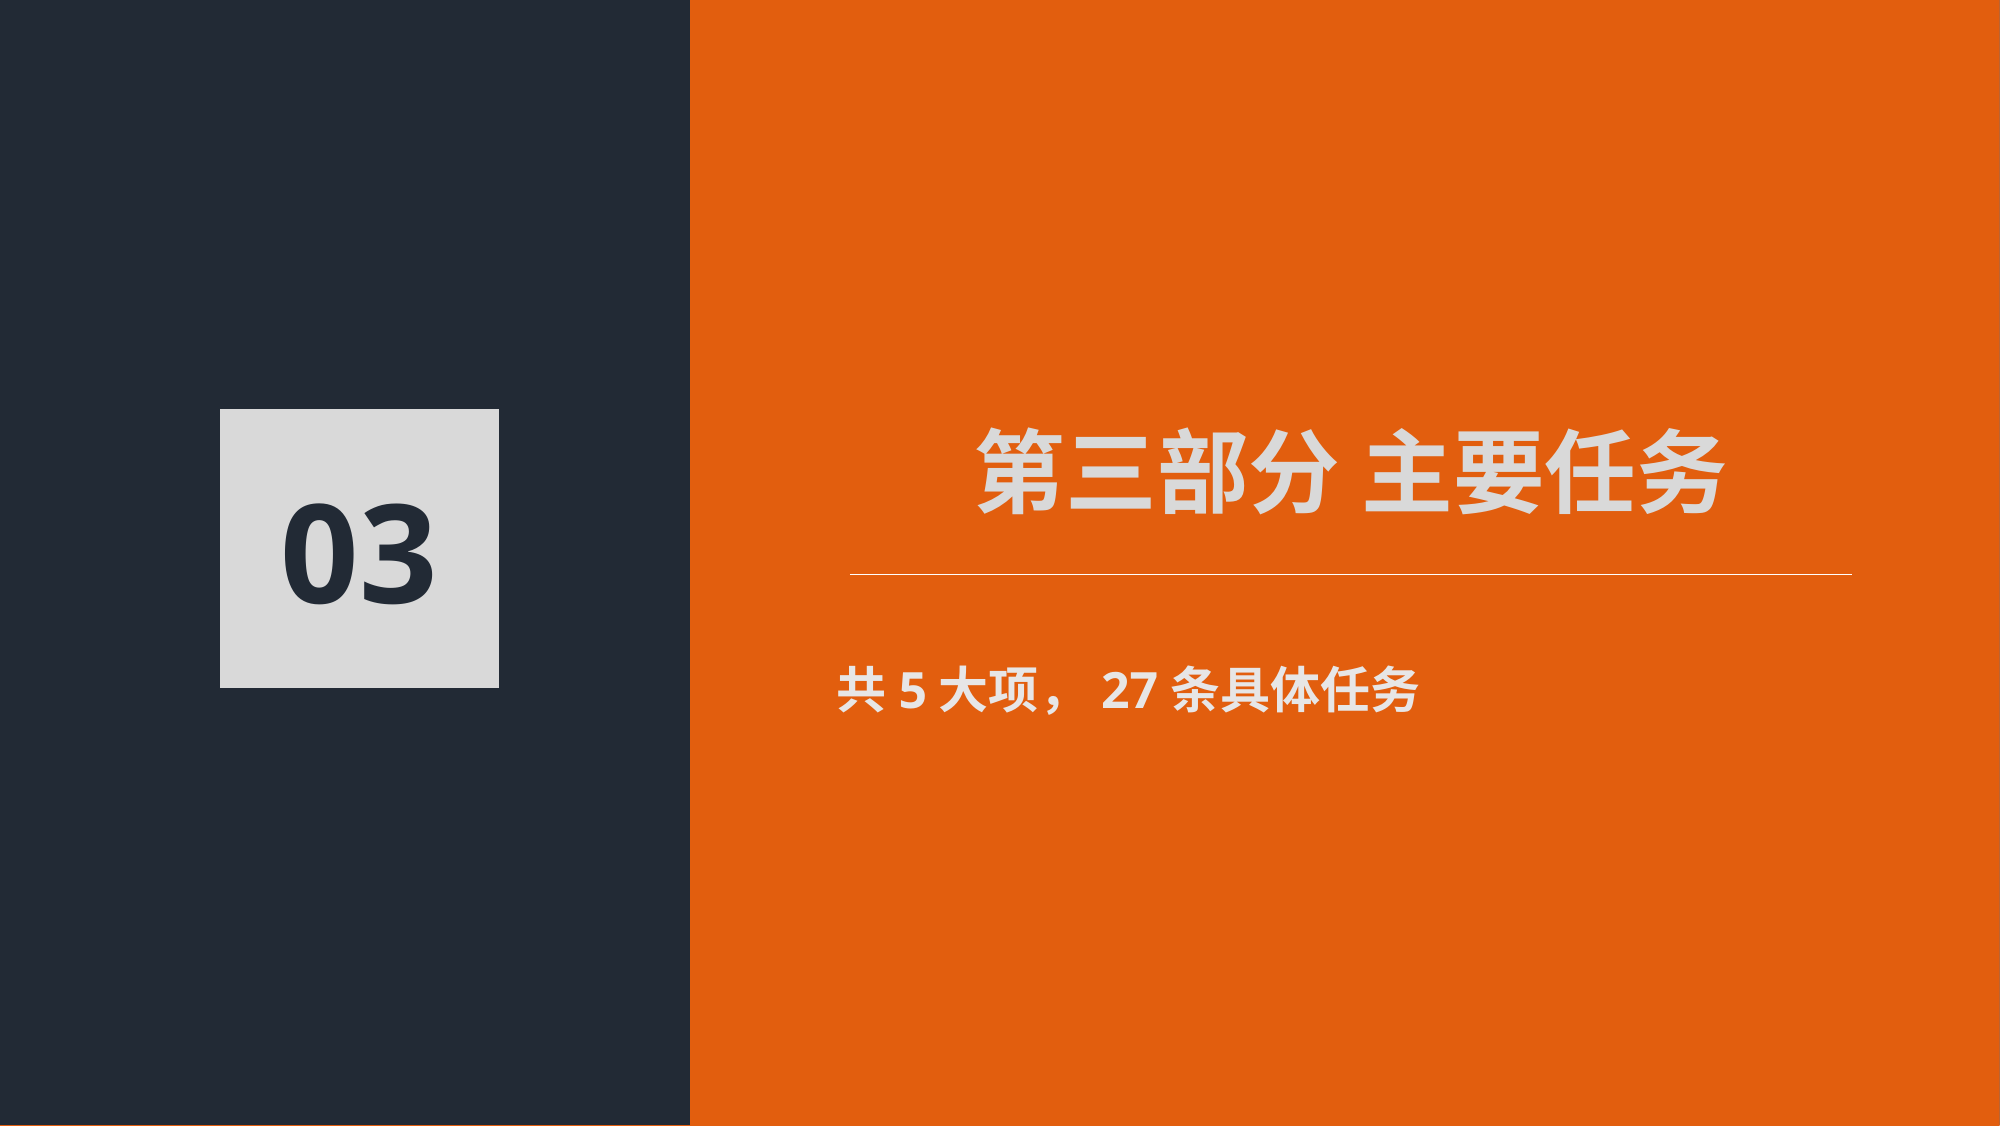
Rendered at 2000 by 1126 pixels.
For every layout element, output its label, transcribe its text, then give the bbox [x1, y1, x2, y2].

text_box [0, 0, 691, 1126]
text_box [691, 0, 2000, 1126]
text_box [226, 406, 1853, 702]
text_box 共5大项，27条具体任务 [821, 702, 1797, 726]
